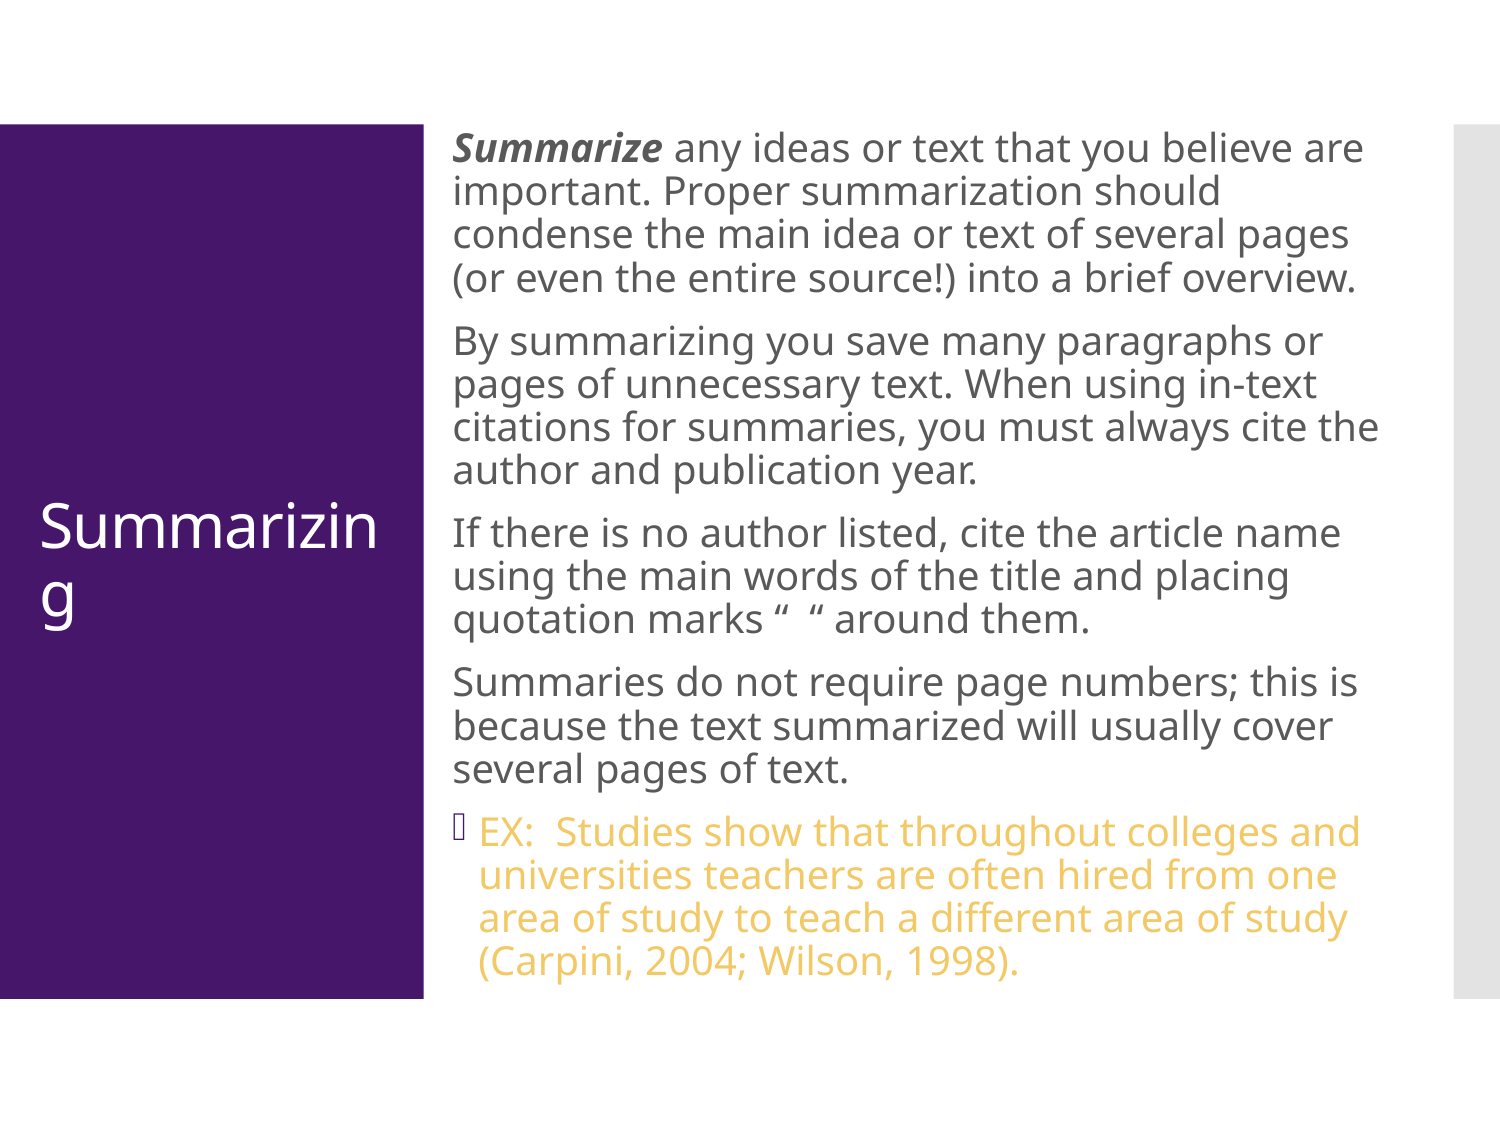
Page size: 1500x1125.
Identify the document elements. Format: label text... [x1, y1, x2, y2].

title Summarizing [24, 125, 400, 1000]
list Summarize any ideas or text that you believe are important. Proper summarization should condense the main idea or text of several pages (or even the entire source!) into a brief overview. By summarizing you save many paragraphs or pages of unnecessary text. When using in-text citations for summaries, you must always cite the author and publication year. If there is no author listed, cite the article name using the main words of the title and placing quotation marks “ “ around them. Summaries do not require page numbers; this is because the text summarized will usually cover several pages of text. EX: Studies show that throughout colleges and universities teachers are often hired from one area of study to teach a different area of study (Carpini, 2004; Wilson, 1998). [437, 112, 1413, 1000]
